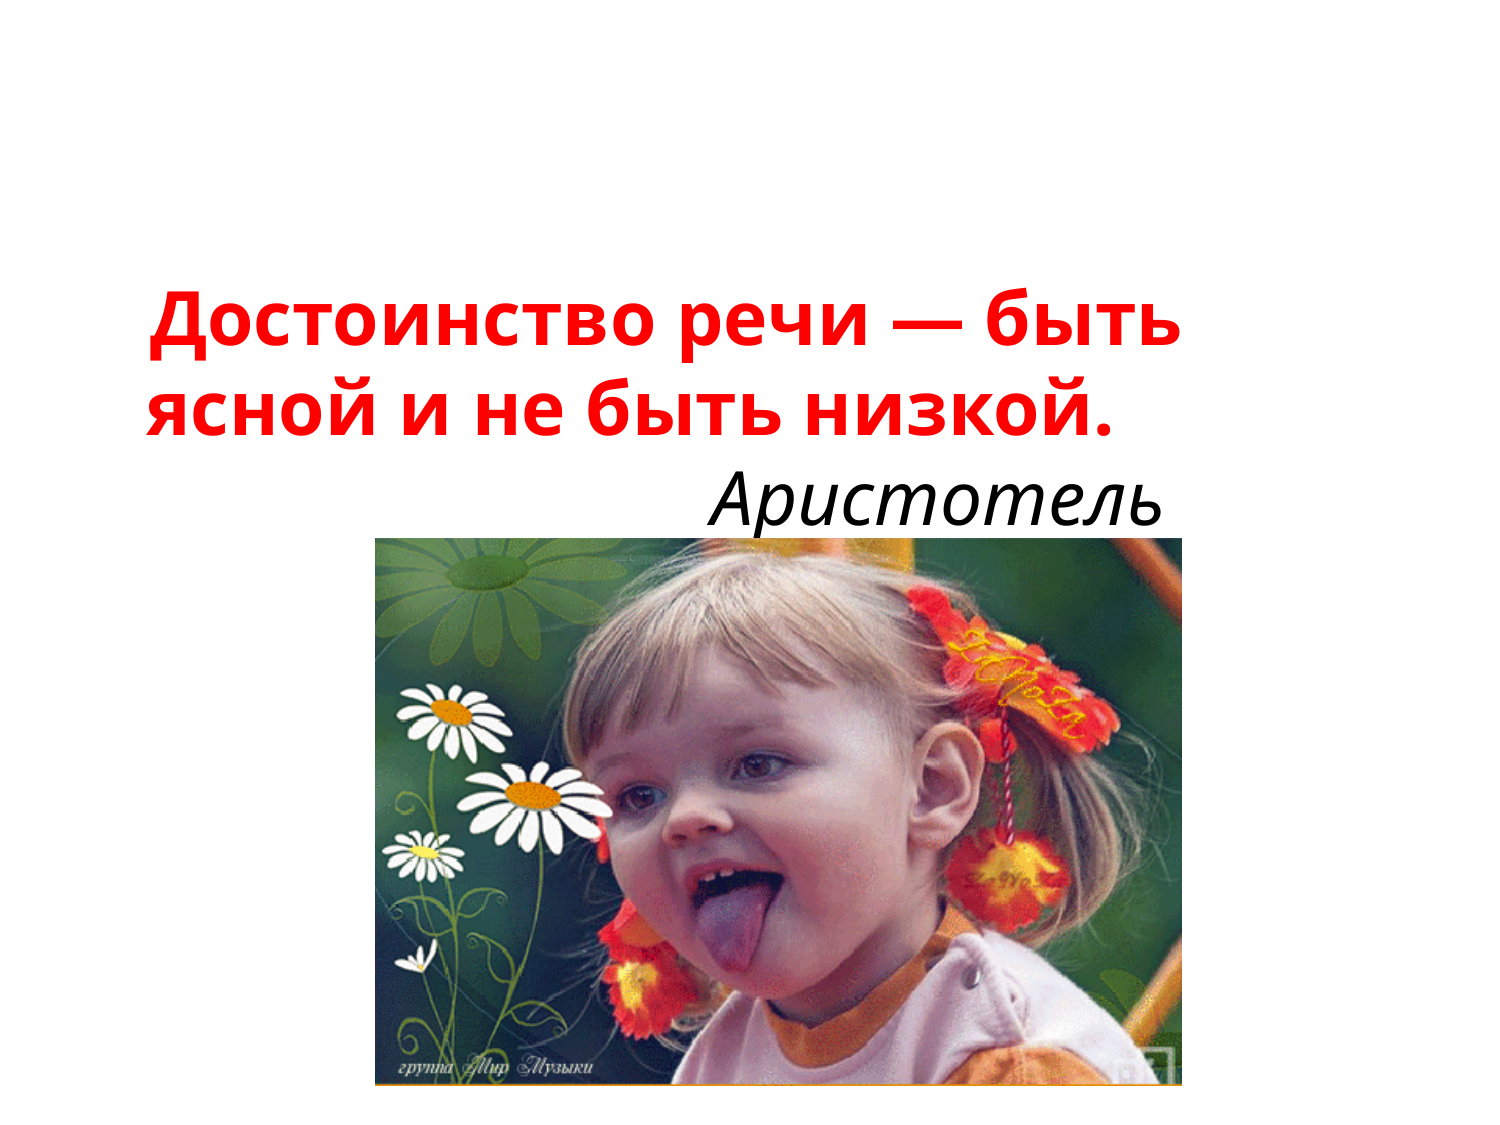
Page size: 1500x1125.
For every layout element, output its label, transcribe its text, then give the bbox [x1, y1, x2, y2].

list Достоинство речи — быть ясной и не быть низкой. Аристотель [75, 262, 1425, 1005]
picture [374, 538, 1182, 1087]
